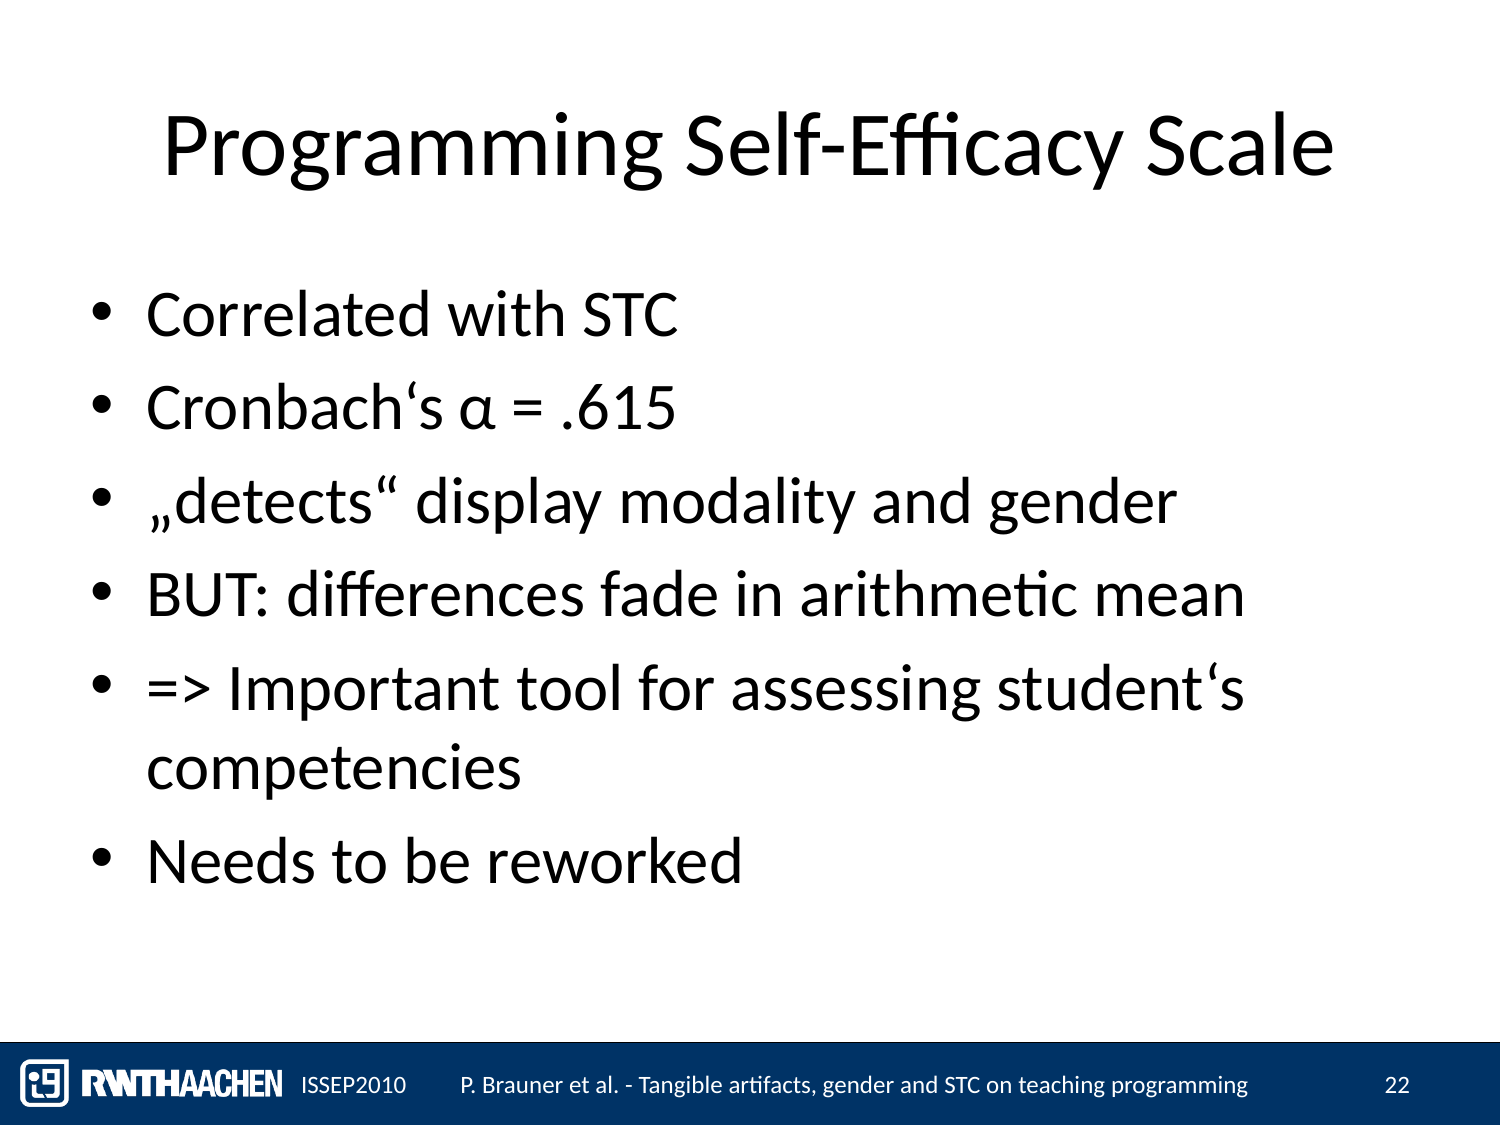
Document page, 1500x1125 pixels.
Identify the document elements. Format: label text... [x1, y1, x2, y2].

picture [20, 1059, 69, 1107]
list Correlated with STC Cronbach‘s α = .615 „detects“ display modality and gender BUT: differences fade in arithmetic mean => Important tool for assessing student‘s competencies Needs to be reworked [75, 262, 1425, 1005]
slide_number ISSEP2010 [285, 1053, 445, 1114]
footer P. Brauner et al. - Tangible artifacts, gender and STC on teaching programming [445, 1053, 1266, 1114]
slide_number 22 [1266, 1053, 1425, 1114]
picture [82, 1069, 282, 1097]
title Programming Self-Efficacy Scale [75, 45, 1425, 233]
